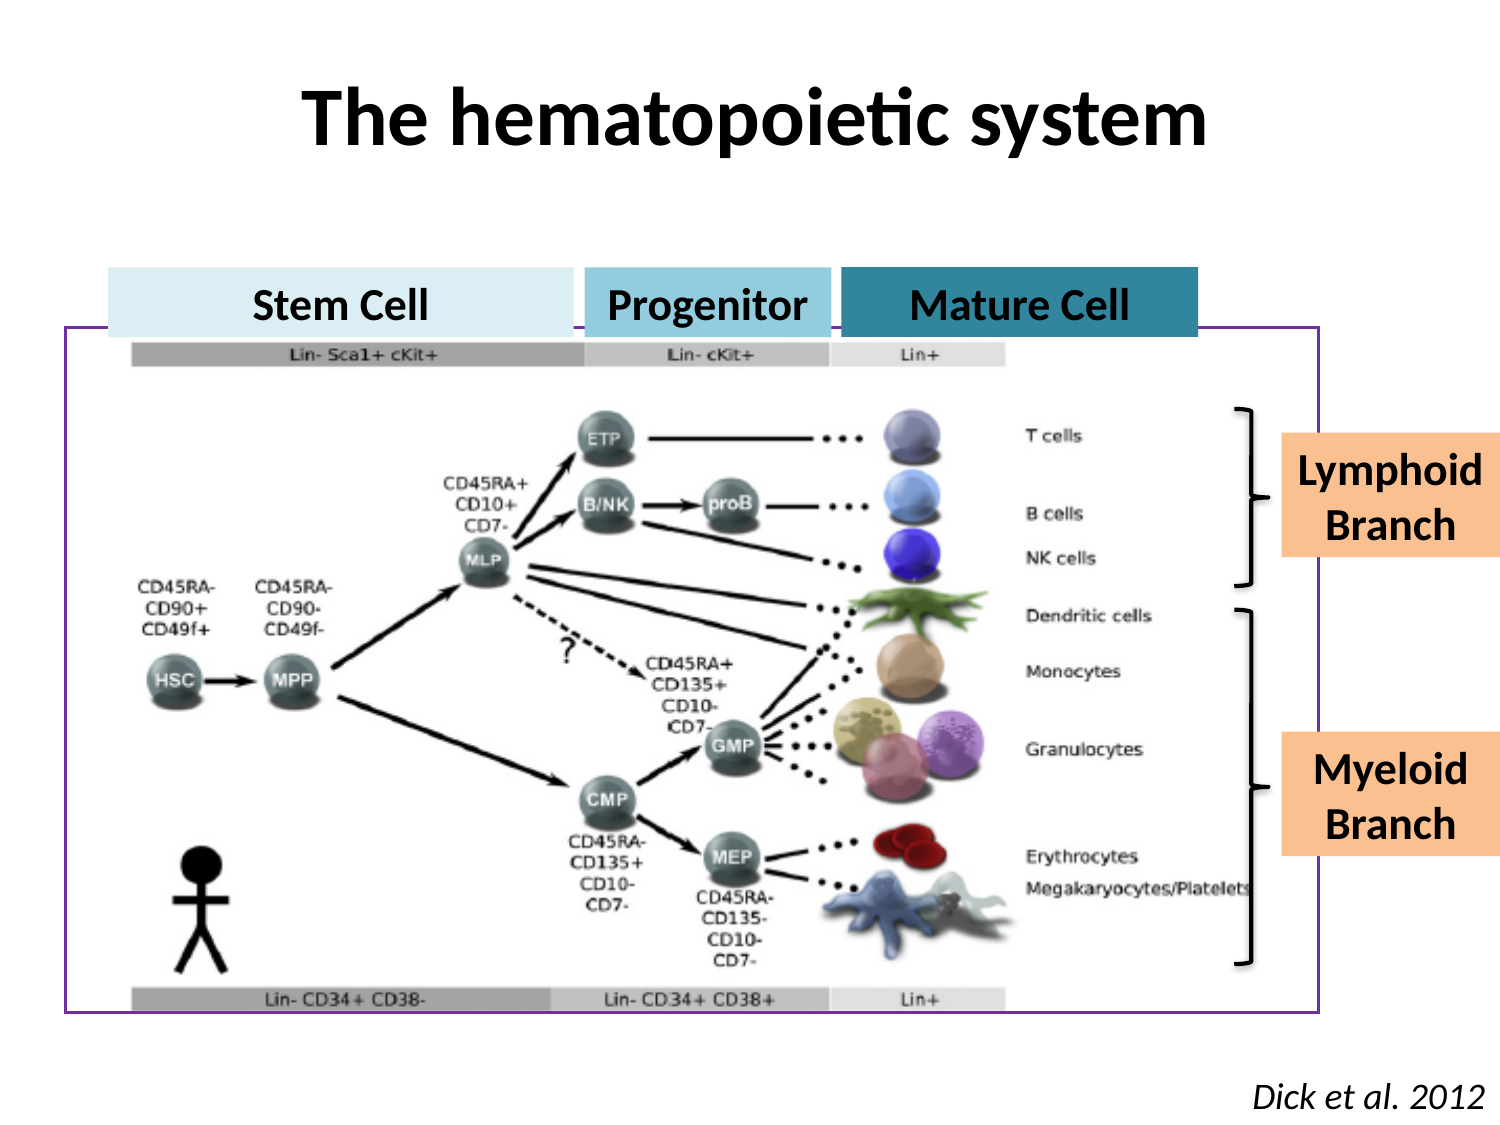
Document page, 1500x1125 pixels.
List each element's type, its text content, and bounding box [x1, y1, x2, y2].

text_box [66, 266, 1500, 1012]
text_box The hematopoietic system [87, 54, 1425, 170]
text_box Dick et al. 2012 [1223, 1064, 1500, 1125]
